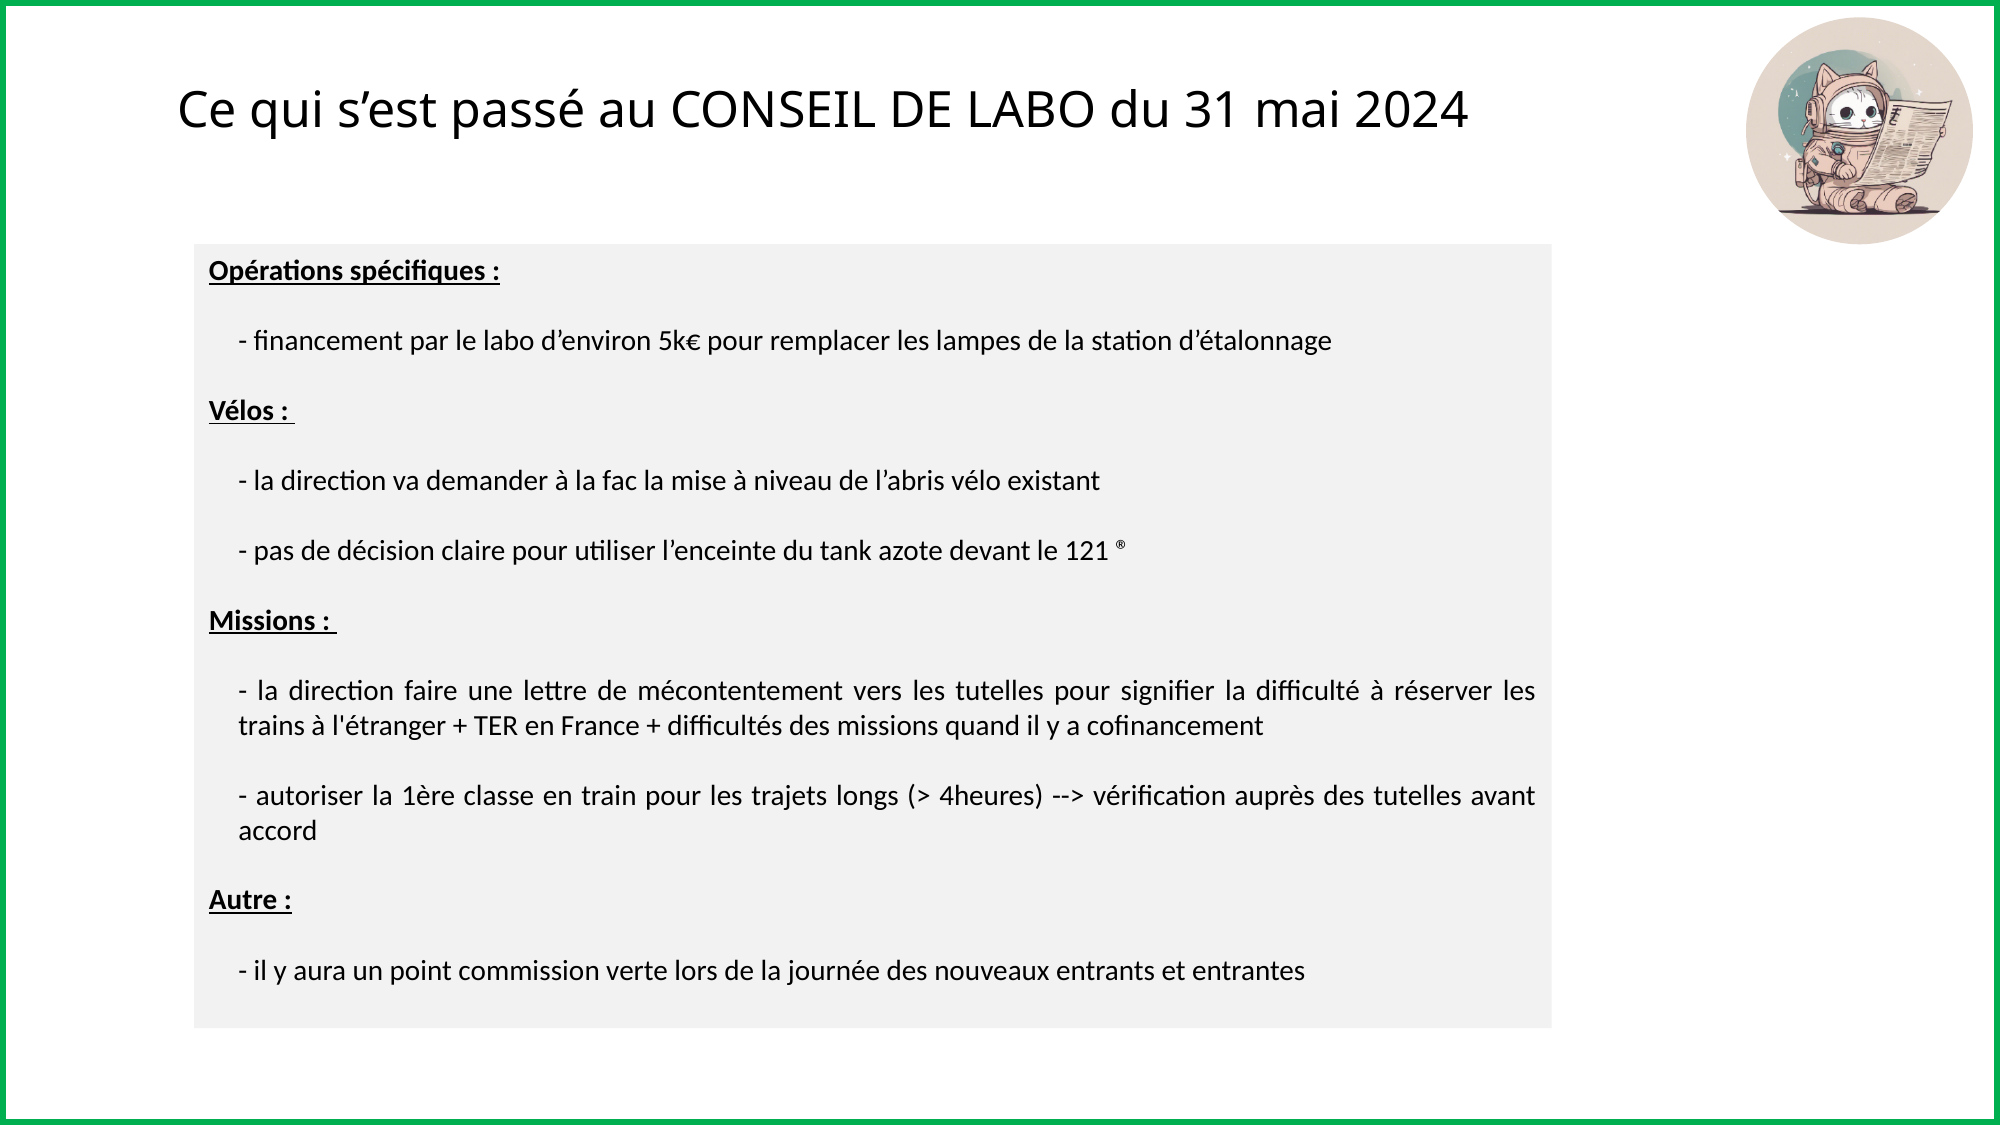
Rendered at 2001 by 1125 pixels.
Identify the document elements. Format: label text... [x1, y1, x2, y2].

text_box [0, 0, 2000, 1125]
text_box Opérations spécifiques : - financement par le labo d’environ 5k€ pour remplacer les lampes de la station d’étalonnage Vélos : - la direction va demander à la fac la mise à niveau de l’abris vélo existant - pas de décision claire pour utiliser l’enceinte du tank azote devant le 121 ® Missions : - la direction faire une lettre de mécontentement vers les tutelles pour signifier la difficulté à réserver les trains à l'étranger + TER en France + difficultés des missions quand il y a cofinancement - autoriser la 1ère classe en train pour les trajets longs (> 4heures) --> vérification auprès des tutelles avant accord Autre : - il y aura un point commission verte lors de la journée des nouveaux entrants et entrantes [194, 244, 1552, 1029]
picture [1745, 17, 1973, 245]
